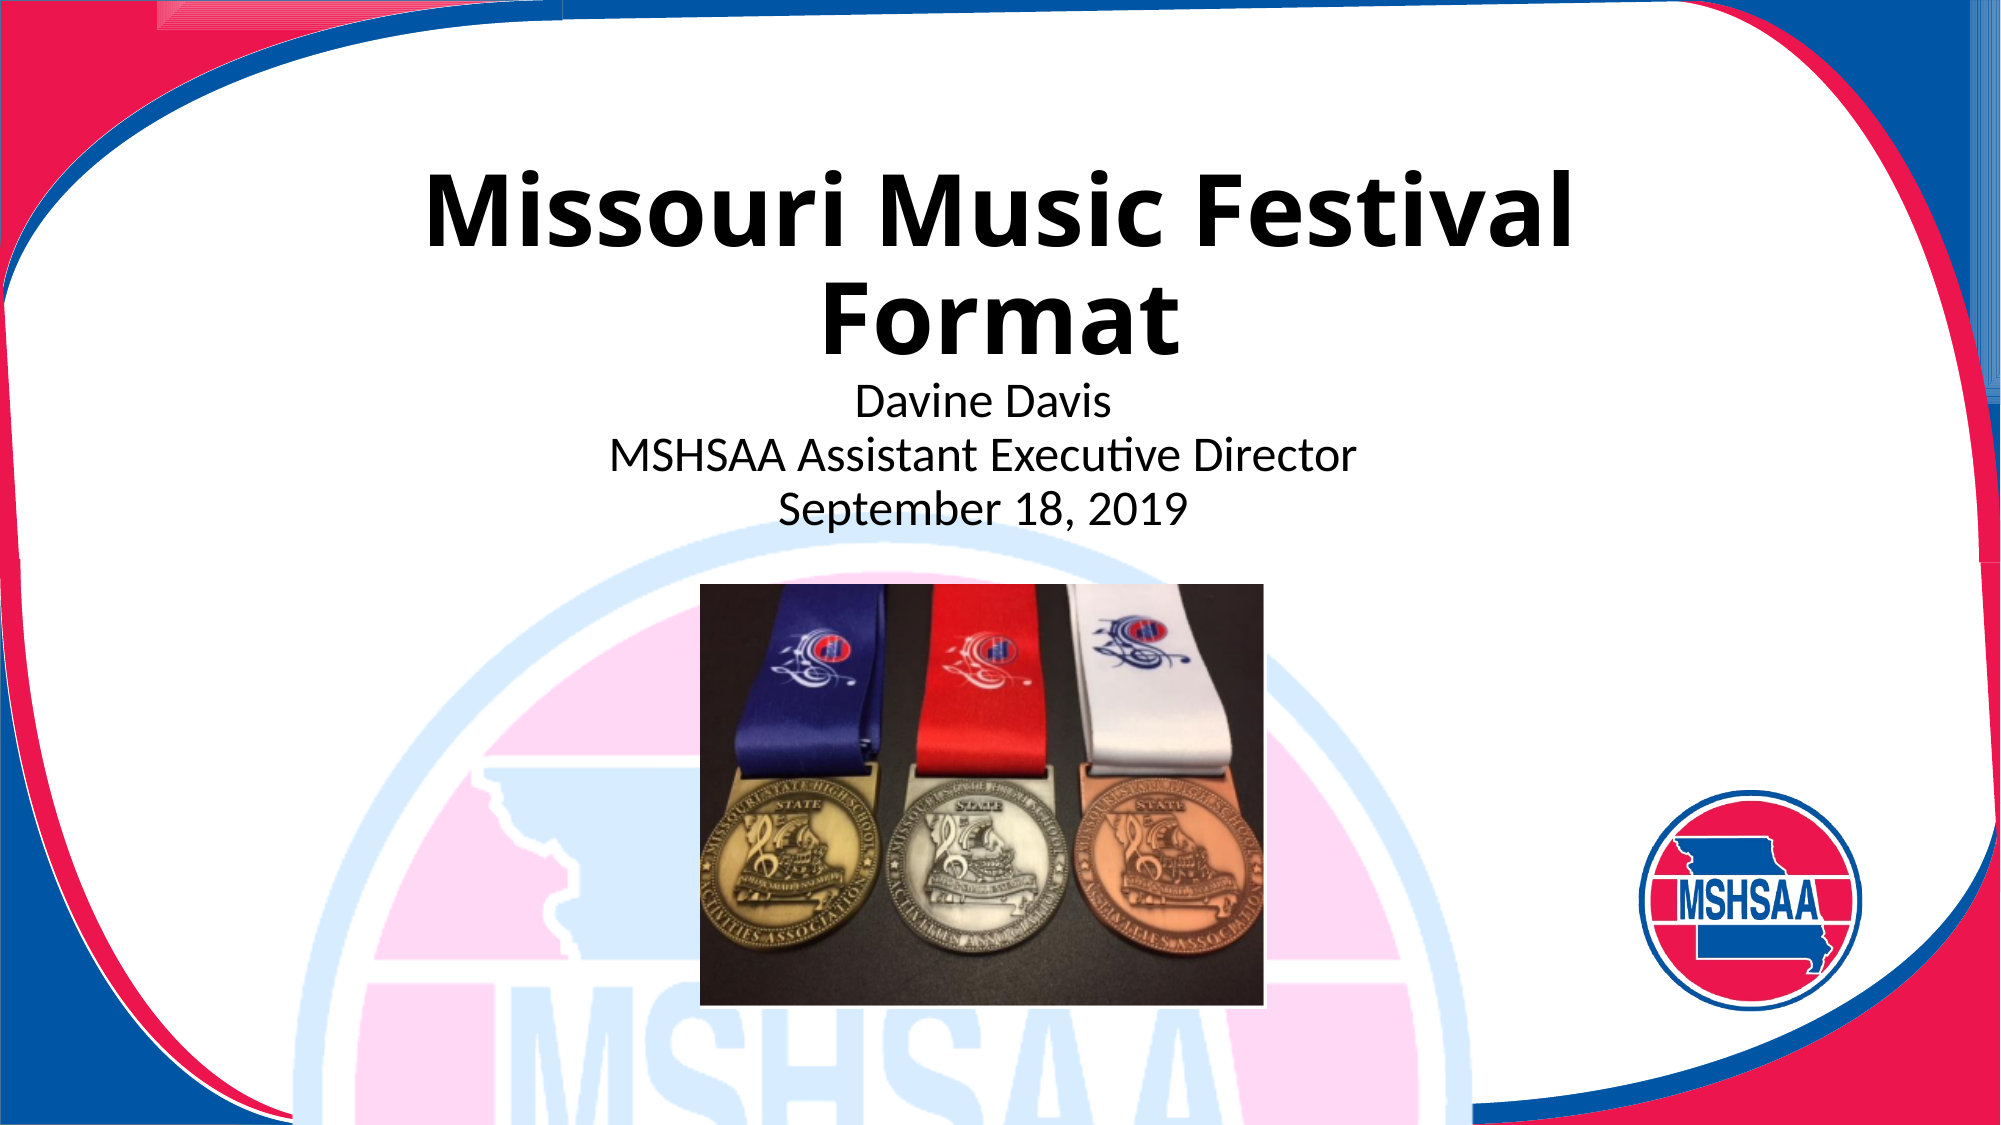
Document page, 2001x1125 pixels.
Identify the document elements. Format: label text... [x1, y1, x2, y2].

picture [1637, 788, 1863, 1014]
title Missouri Music Festival Format [249, 72, 1750, 465]
subtitle Davine Davis MSHSAA Assistant Executive Director September 18, 2019 [548, 367, 1419, 562]
picture [700, 584, 1267, 1009]
